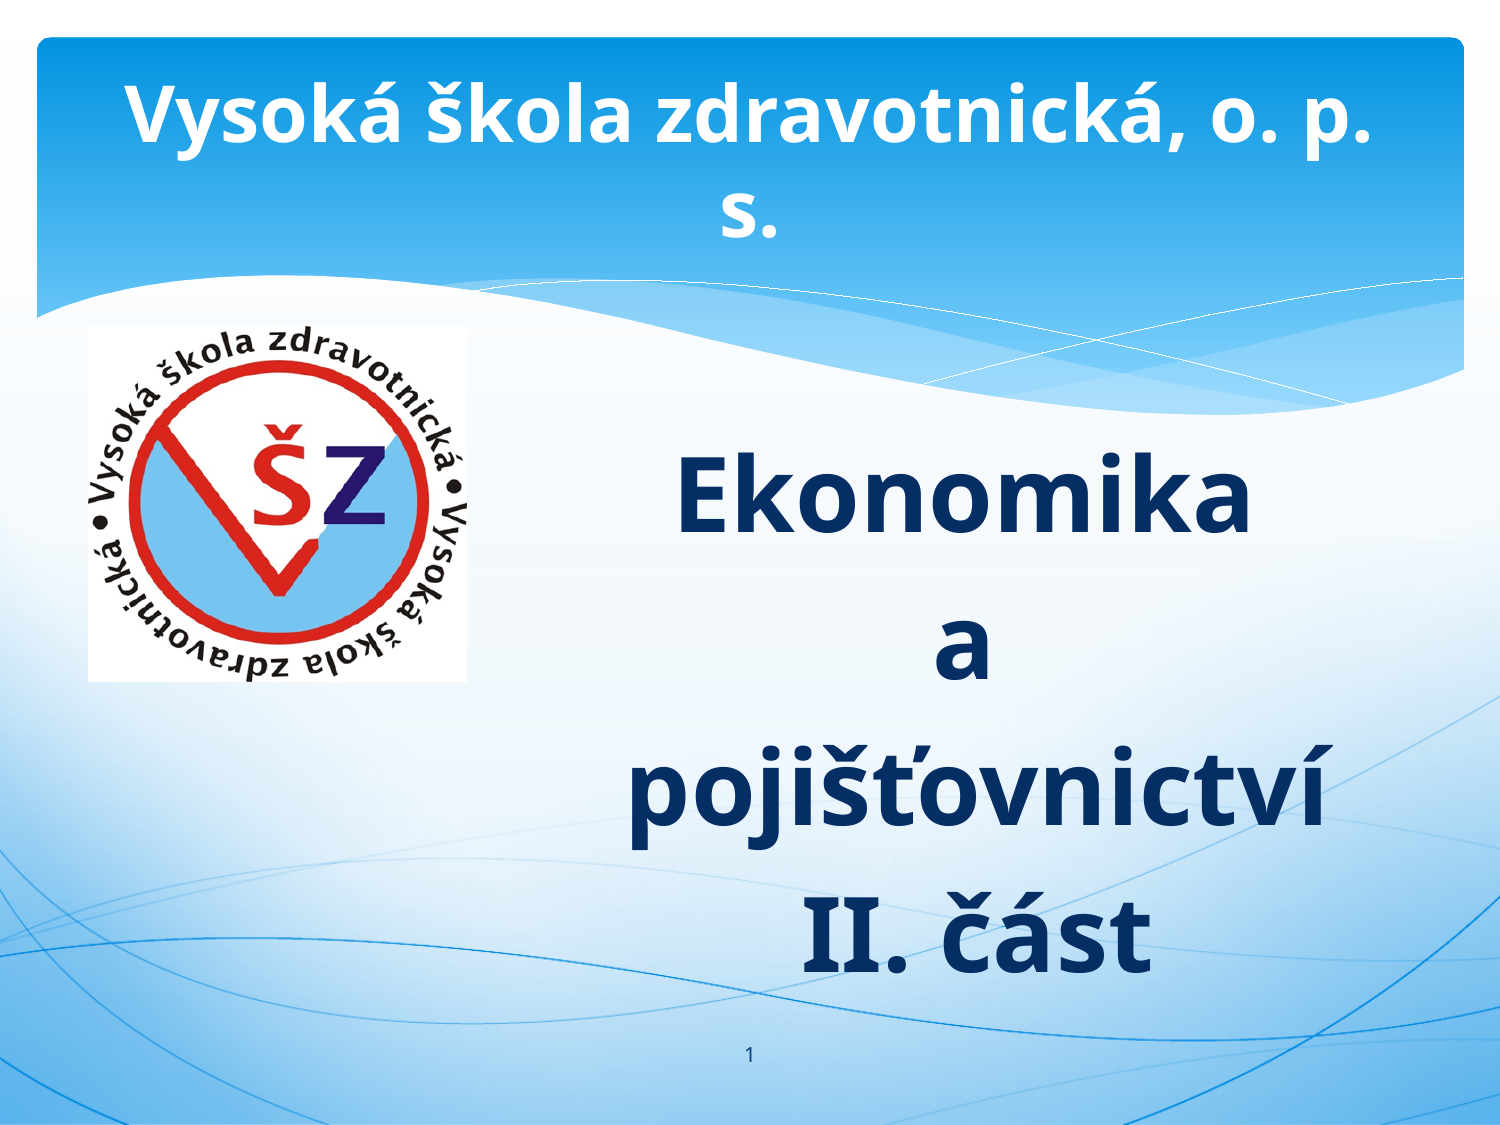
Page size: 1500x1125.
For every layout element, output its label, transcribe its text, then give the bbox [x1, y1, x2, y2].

list Ekonomika a pojišťovnictví II. část [519, 420, 1436, 1005]
picture [88, 326, 467, 682]
footer [31, 1025, 653, 1086]
title Vysoká škola zdravotnická, o. p. s. [75, 55, 1425, 261]
slide_number 1 [654, 1025, 846, 1086]
